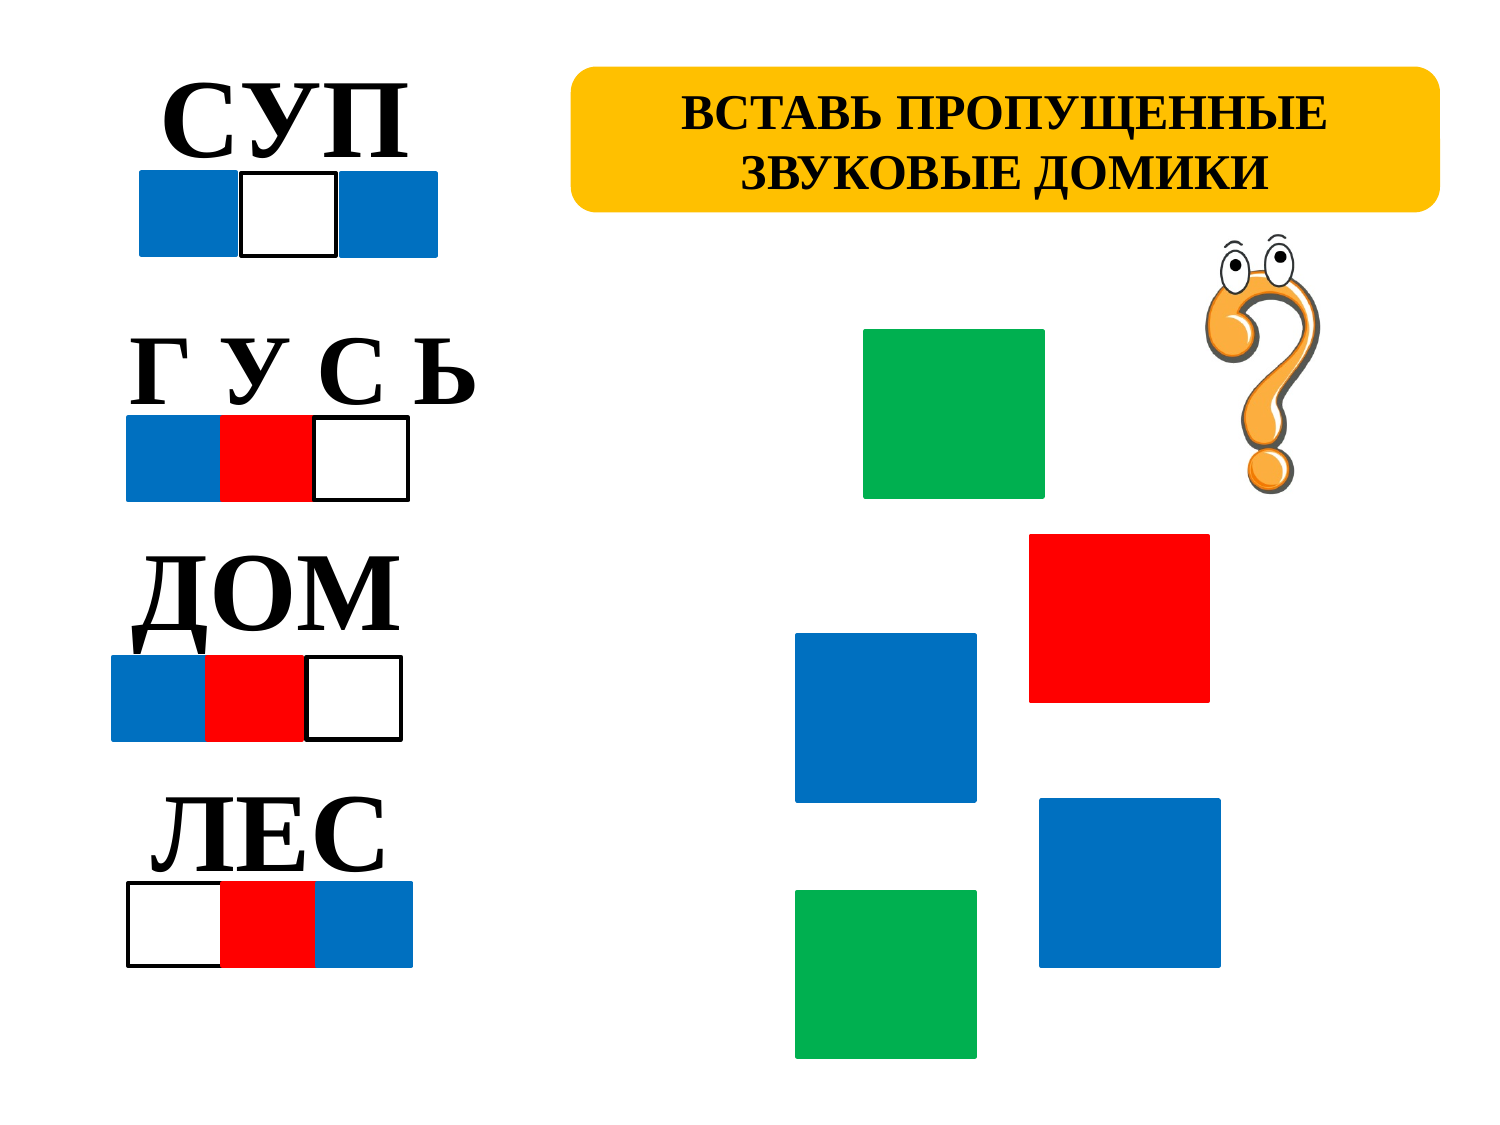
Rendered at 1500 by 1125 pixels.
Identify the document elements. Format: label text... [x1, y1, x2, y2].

text_box [795, 633, 977, 803]
text_box [220, 415, 312, 502]
text_box ЛЕС [137, 751, 407, 881]
text_box СУП [145, 37, 425, 188]
text_box [239, 171, 338, 258]
text_box [1039, 798, 1221, 968]
text_box [205, 655, 304, 742]
text_box [339, 171, 438, 258]
text_box [111, 655, 205, 742]
text_box [1029, 534, 1210, 703]
text_box [304, 655, 403, 742]
text_box ДОМ [117, 510, 419, 660]
text_box [795, 890, 977, 1059]
text_box ВСТАВЬ ПРОПУЩЕННЫЕ ЗВУКОВЫЕ ДОМИКИ [570, 66, 1441, 213]
text_box Г У С Ь [115, 297, 496, 432]
text_box [315, 881, 413, 968]
picture [1107, 230, 1416, 500]
text_box [312, 415, 410, 502]
text_box [863, 329, 1045, 499]
text_box [220, 881, 315, 968]
text_box [126, 881, 220, 968]
text_box [139, 170, 238, 257]
text_box [126, 415, 220, 502]
